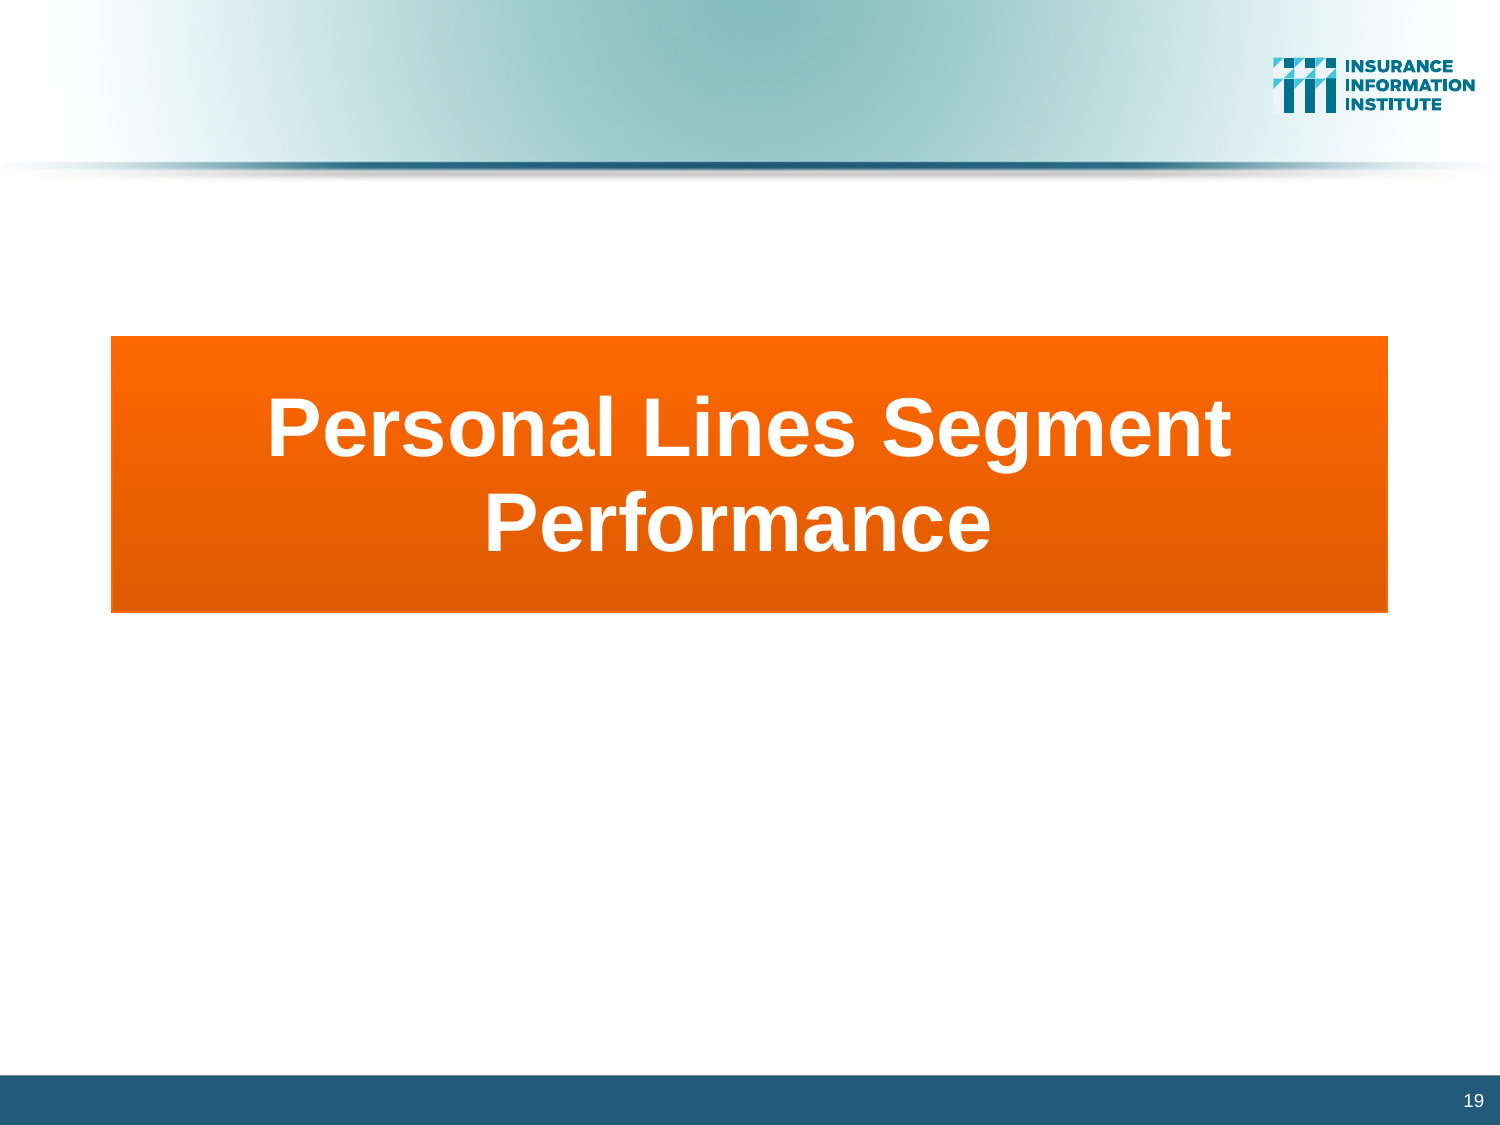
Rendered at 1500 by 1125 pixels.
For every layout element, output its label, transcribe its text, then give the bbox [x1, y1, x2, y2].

text_box [0, 1075, 1500, 1125]
text_box 19 [1410, 1091, 1485, 1111]
picture [0, 0, 1500, 189]
text_box Personal Lines Segment Performance [112, 337, 1388, 613]
